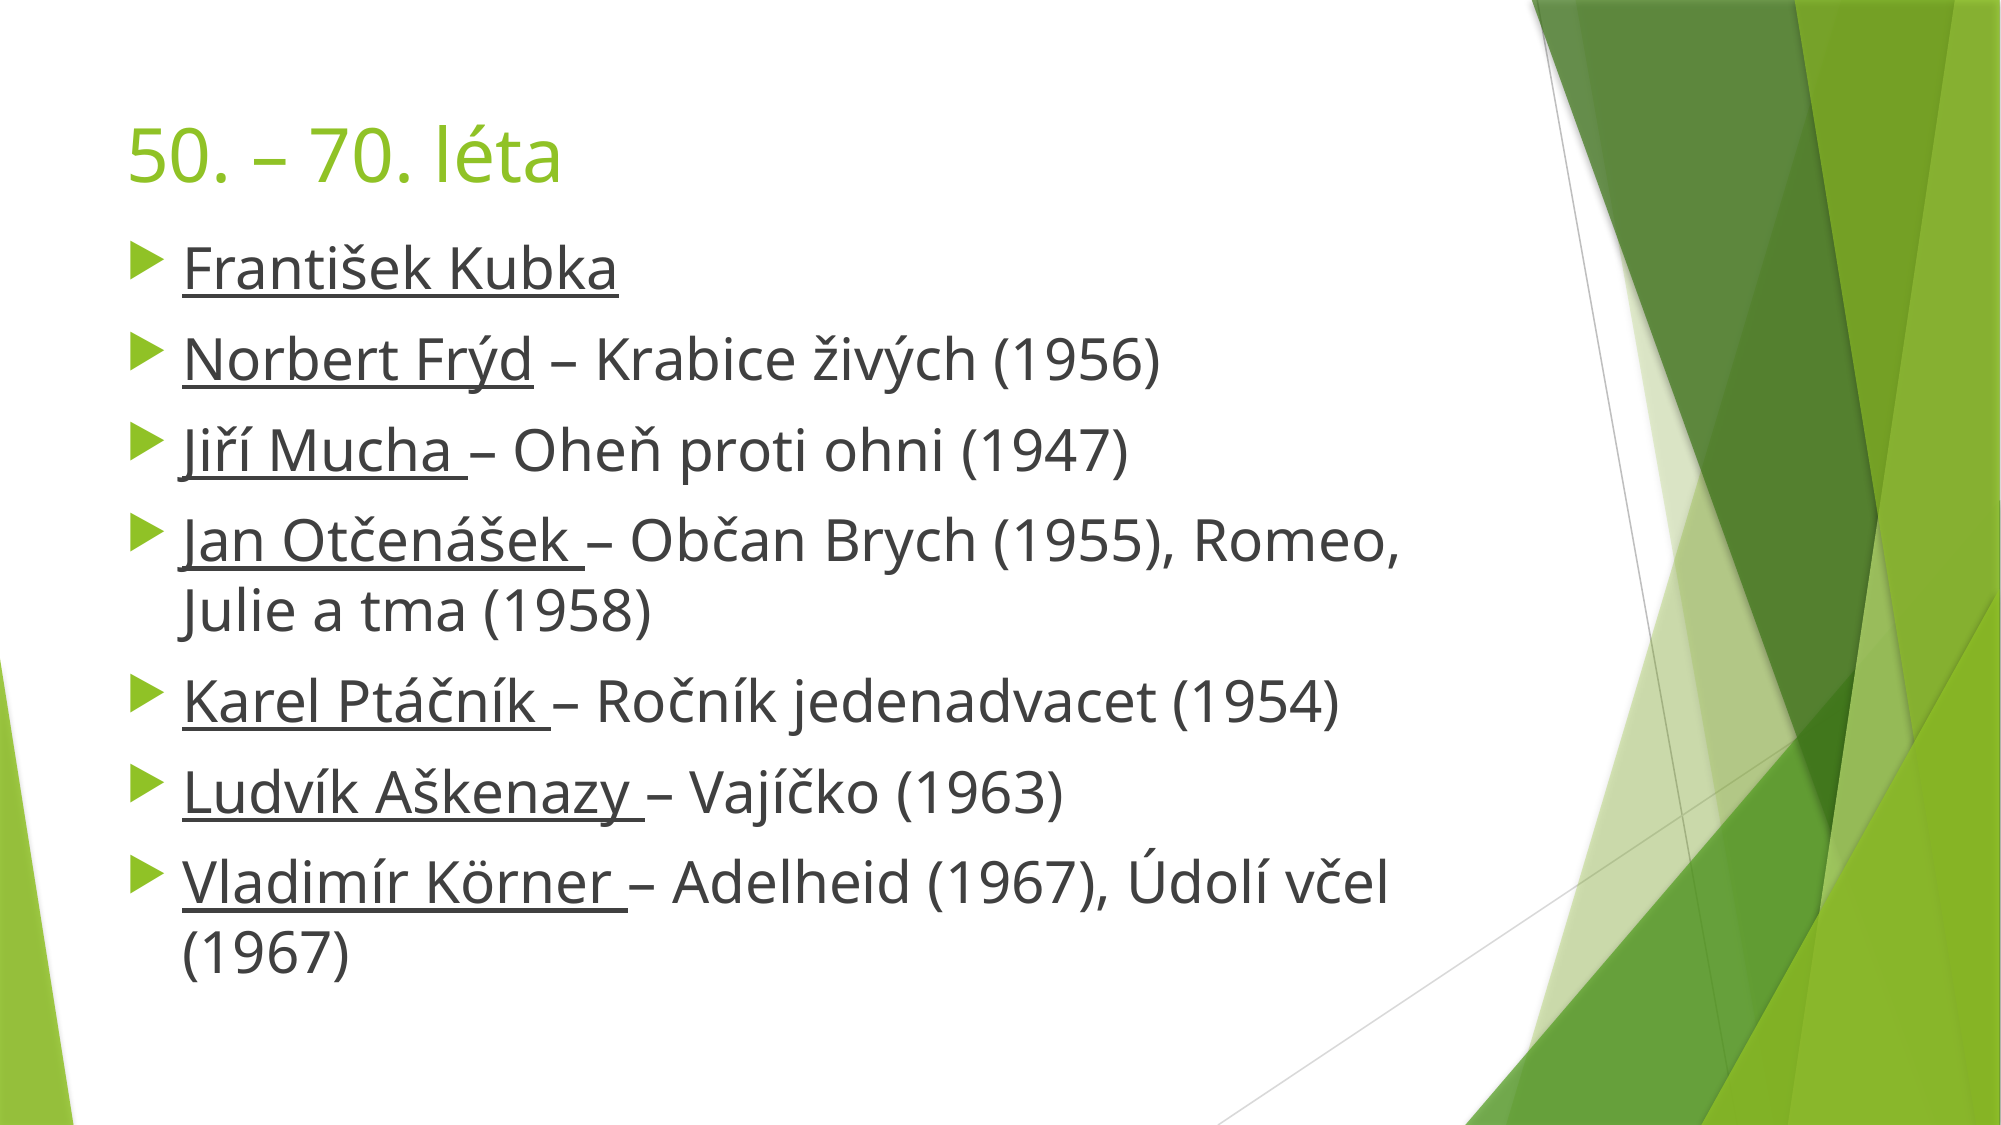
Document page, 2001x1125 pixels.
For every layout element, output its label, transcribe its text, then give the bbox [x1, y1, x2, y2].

list František Kubka Norbert Frýd – Krabice živých (1956) Jiří Mucha – Oheň proti ohni (1947) Jan Otčenášek – Občan Brych (1955), Romeo, Julie a tma (1958) Karel Ptáčník – Ročník jedenadvacet (1954) Ludvík Aškenazy – Vajíčko (1963) Vladimír Körner – Adelheid (1967), Údolí včel (1967) [111, 223, 1522, 1065]
title 50. – 70. léta [111, 99, 1522, 223]
